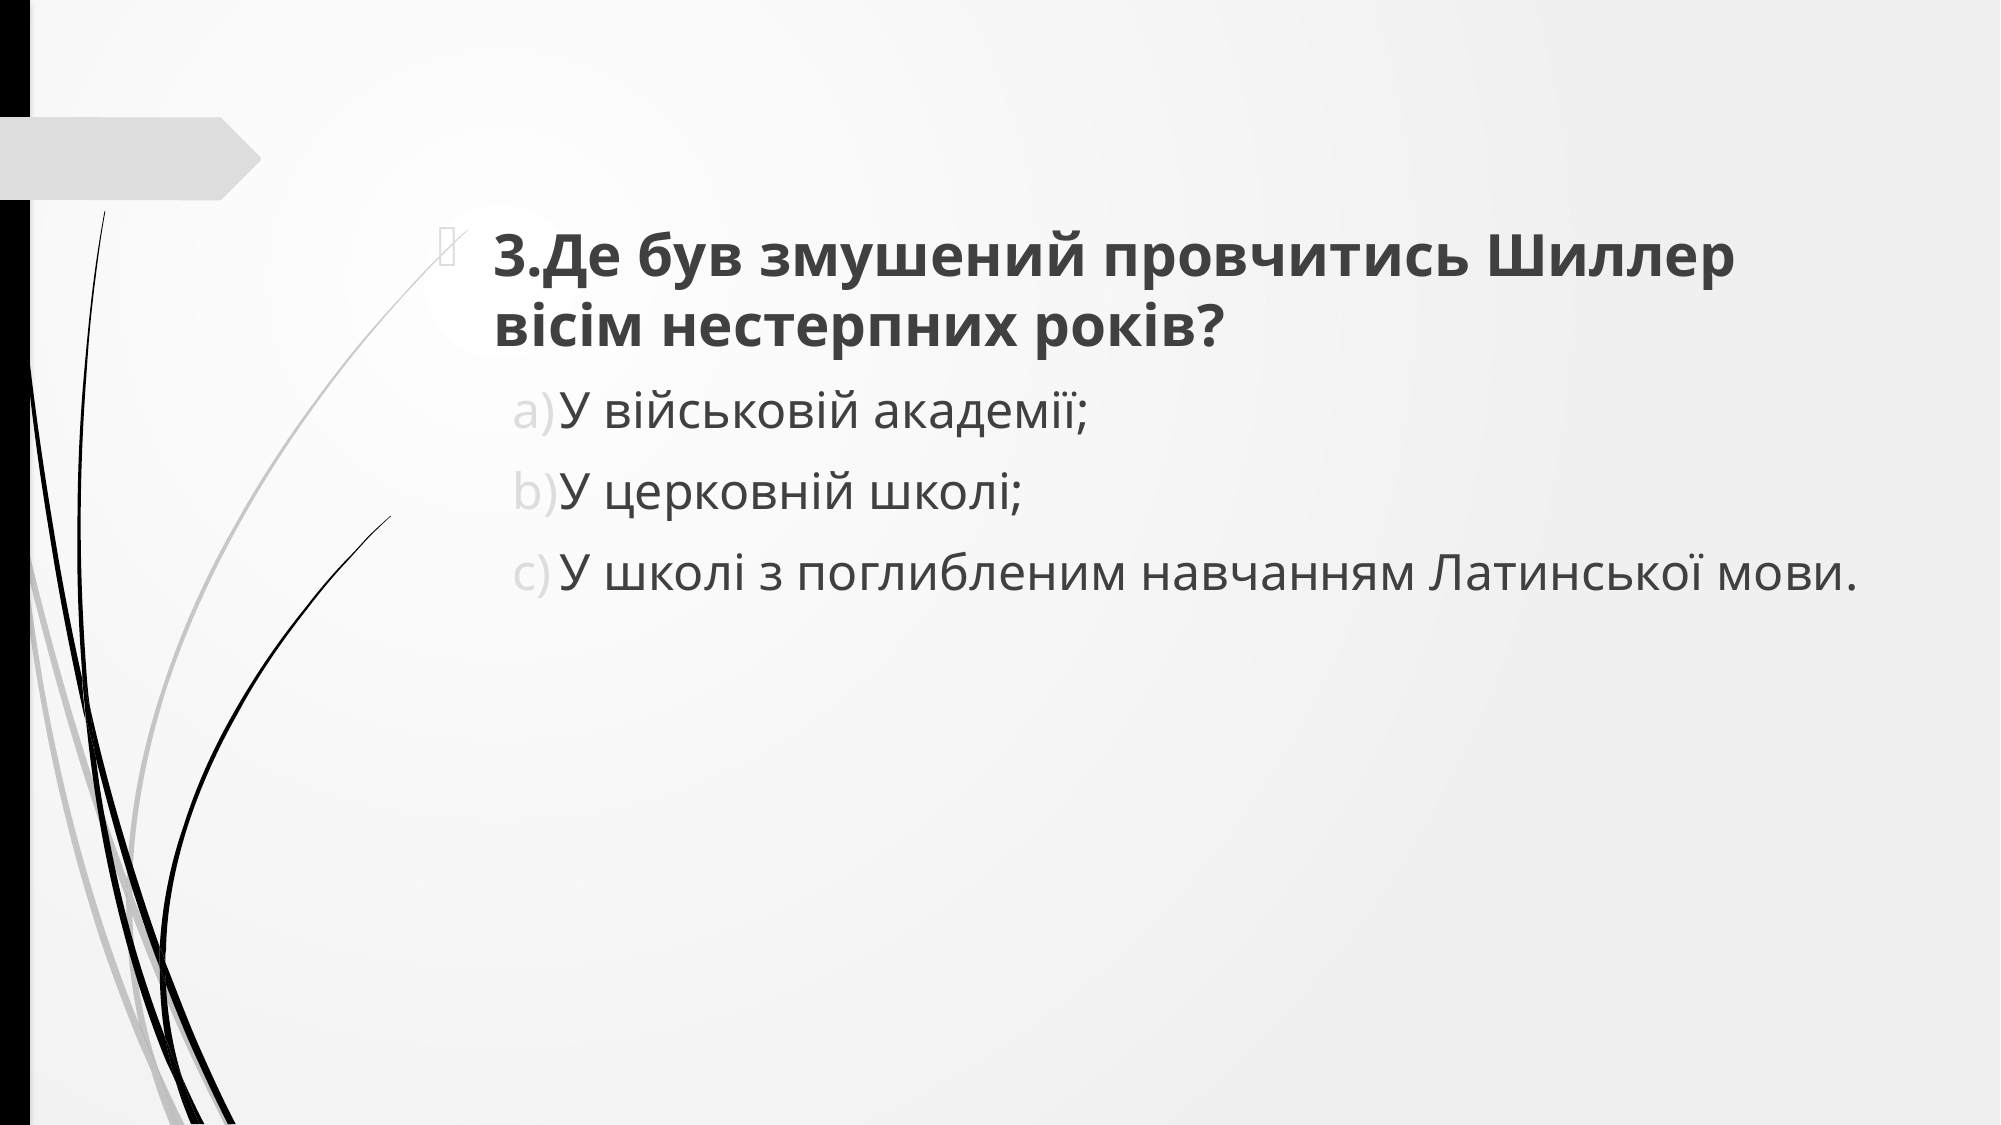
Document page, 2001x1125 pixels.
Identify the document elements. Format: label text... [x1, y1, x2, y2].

list 3.Де був змушений провчитись Шиллер вісім нестерпних років? У військовій академії; У церковній школі; У школі з поглибленим навчанням Латинської мови. [422, 210, 1879, 831]
